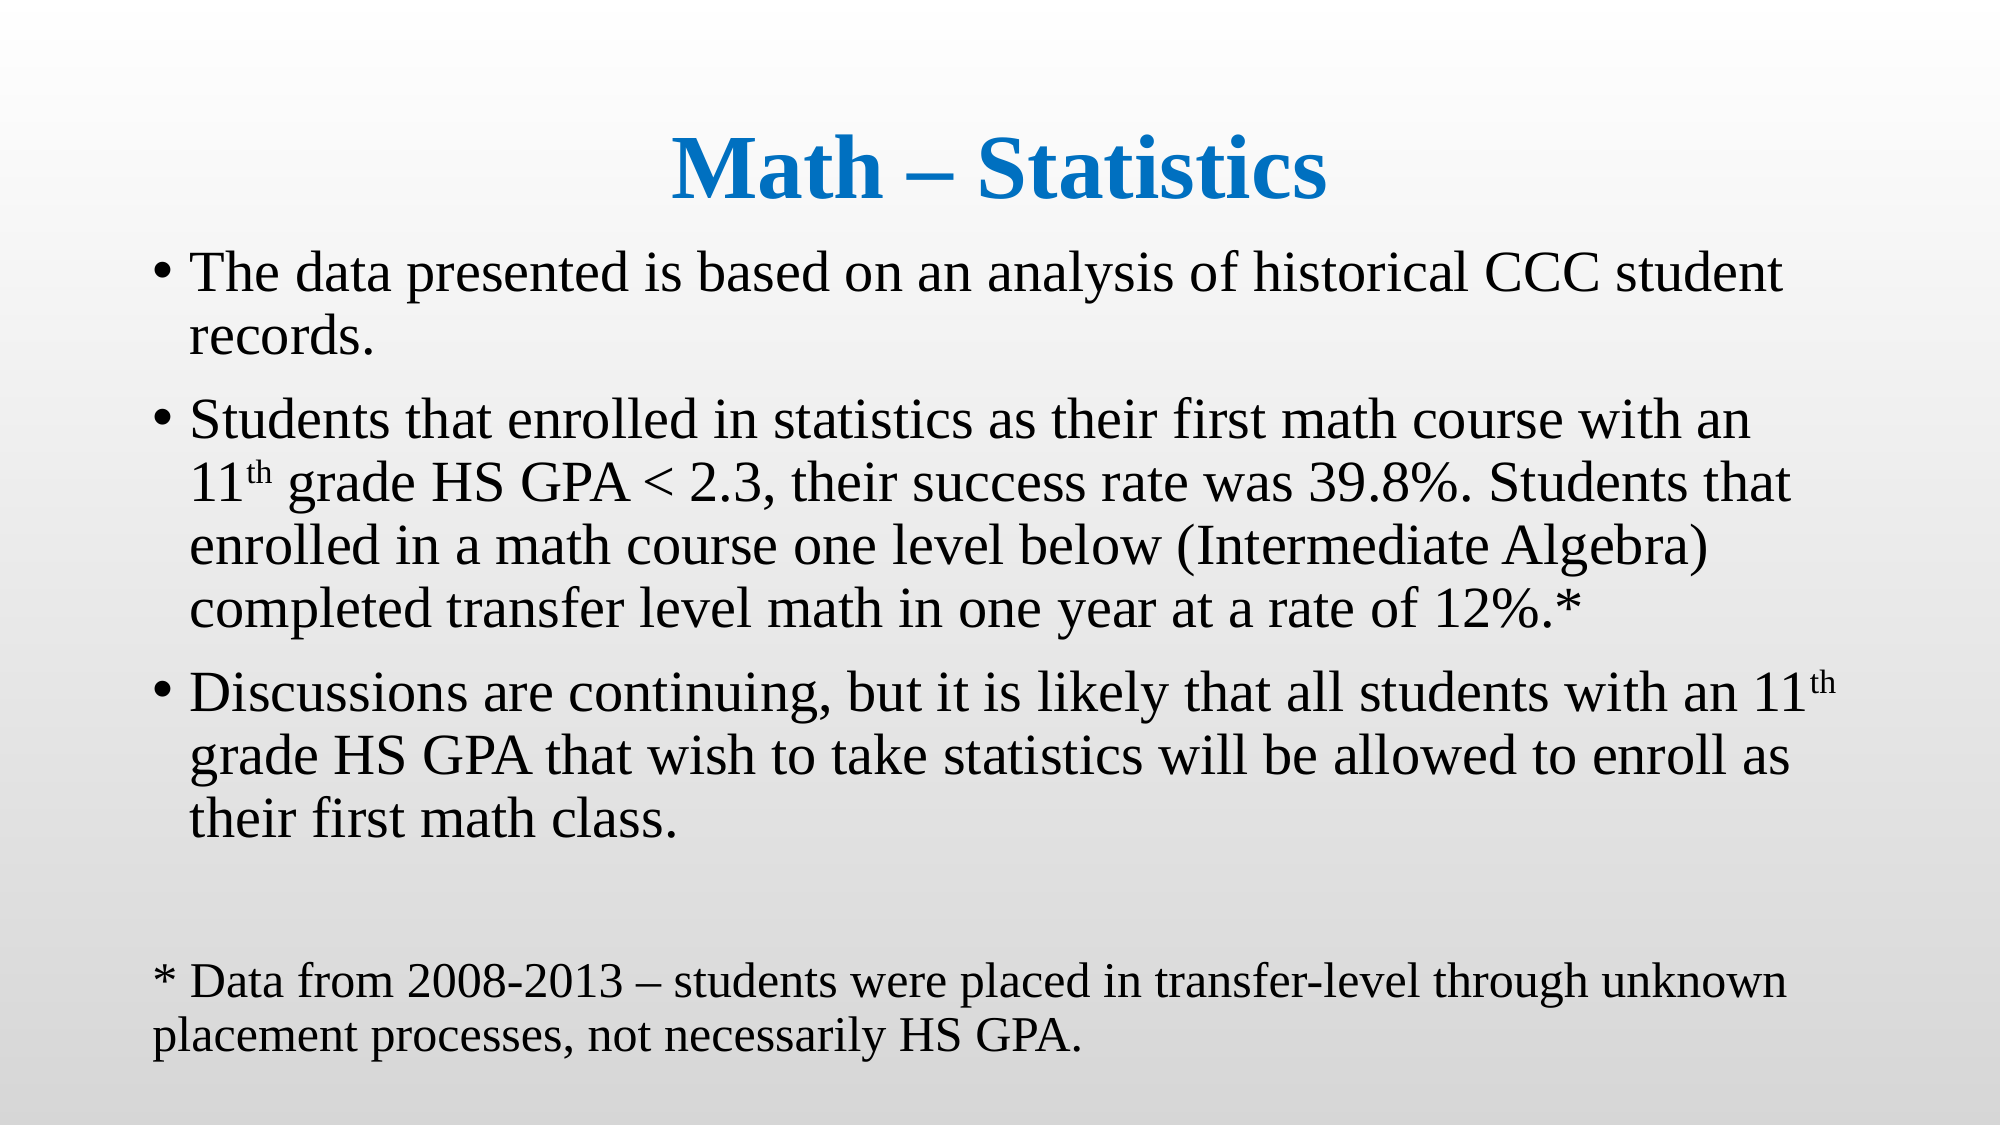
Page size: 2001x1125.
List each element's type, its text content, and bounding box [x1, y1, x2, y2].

list The data presented is based on an analysis of historical CCC student records. Students that enrolled in statistics as their first math course with an 11th grade HS GPA < 2.3, their success rate was 39.8%. Students that enrolled in a math course one level below (Intermediate Algebra) completed transfer level math in one year at a rate of 12%.* Discussions are continuing, but it is likely that all students with an 11th grade HS GPA that wish to take statistics will be allowed to enroll as their first math class. * Data from 2008-2013 – students were placed in transfer-level through unknown placement processes, not necessarily HS GPA. [137, 233, 1863, 1095]
title Math – Statistics [137, 59, 1863, 233]
